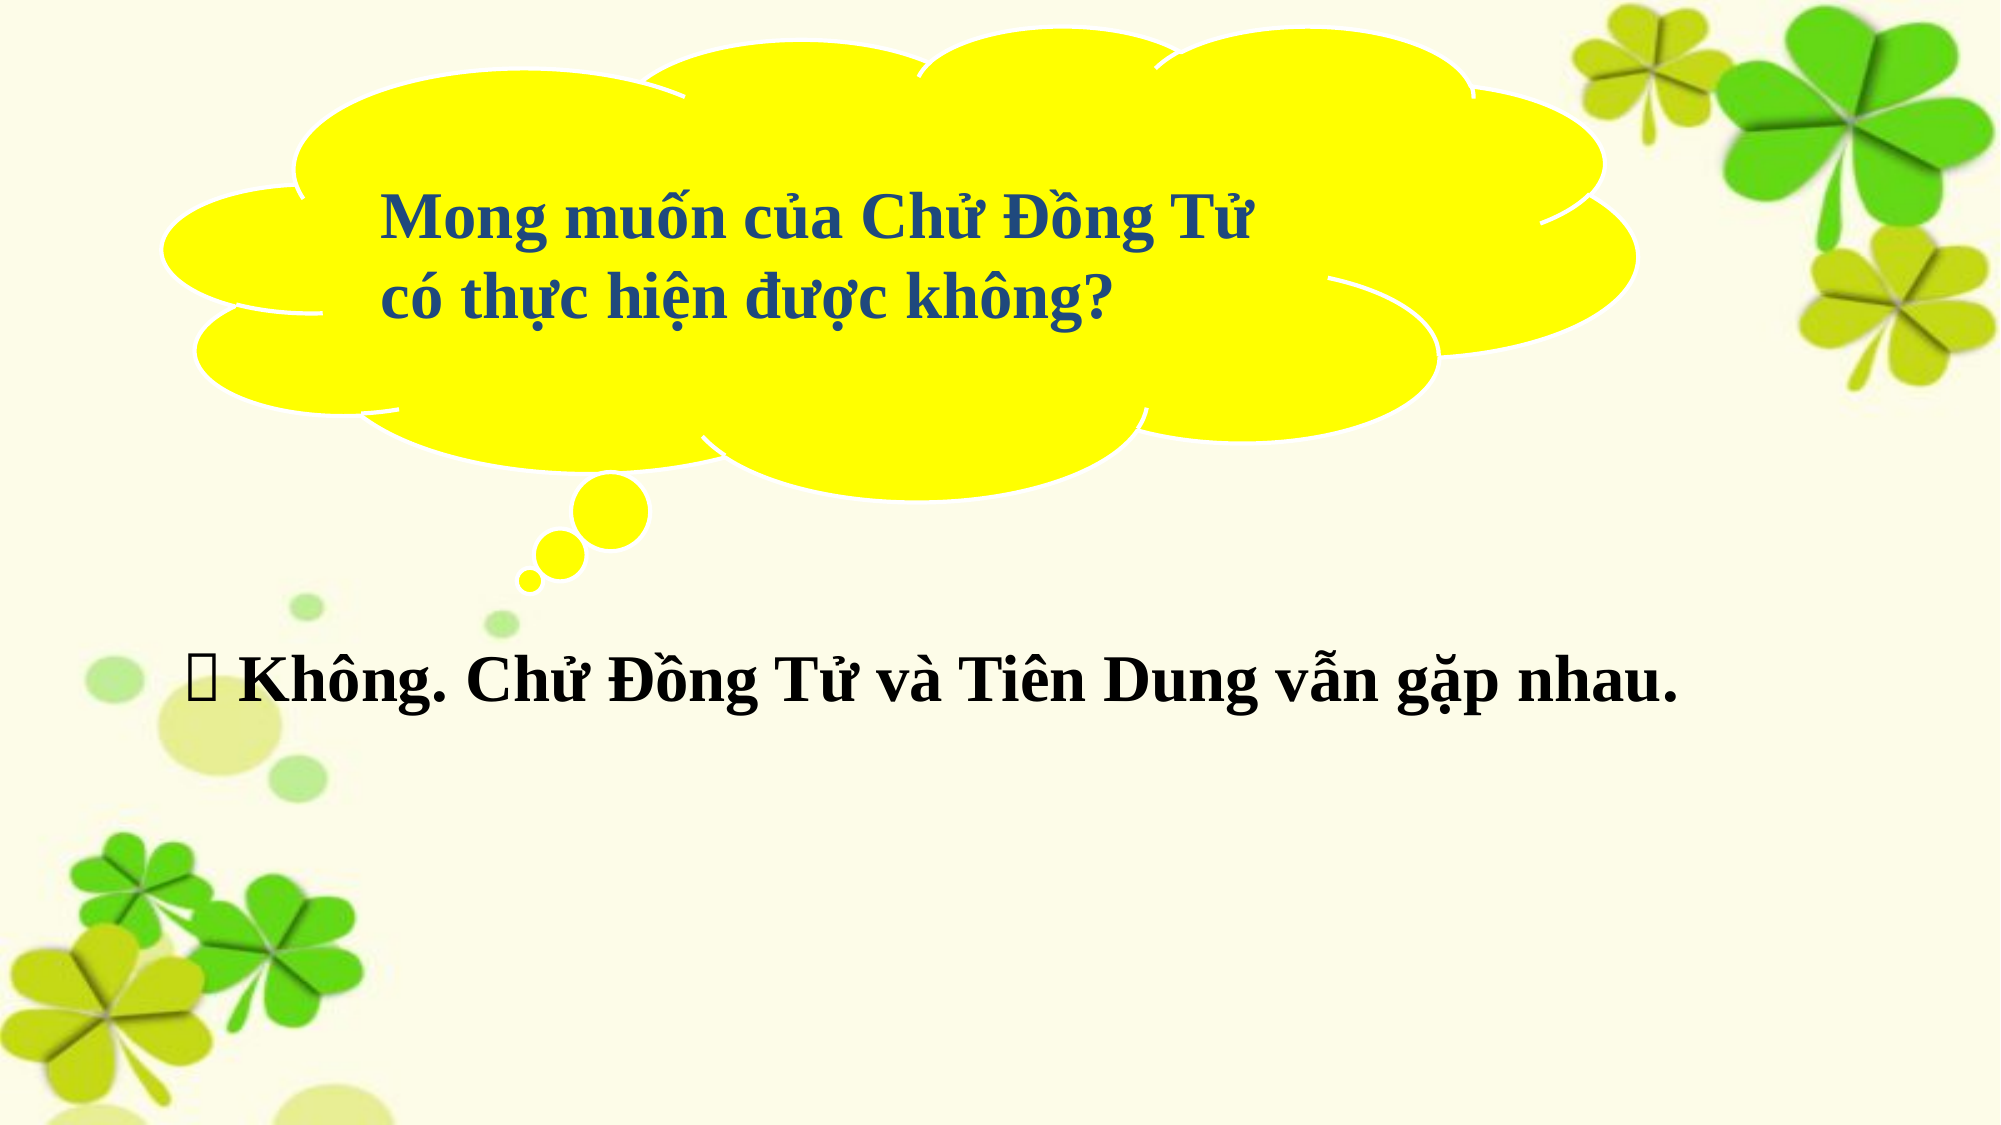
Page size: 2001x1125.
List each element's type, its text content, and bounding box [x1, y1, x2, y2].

picture [0, 0, 2001, 1125]
text_box Mong muốn của Chử Đồng Tử có thực hiện được không? [159, 24, 1641, 587]
text_box  Không. Chử Đồng Tử và Tiên Dung vẫn gặp nhau. [167, 587, 1793, 723]
